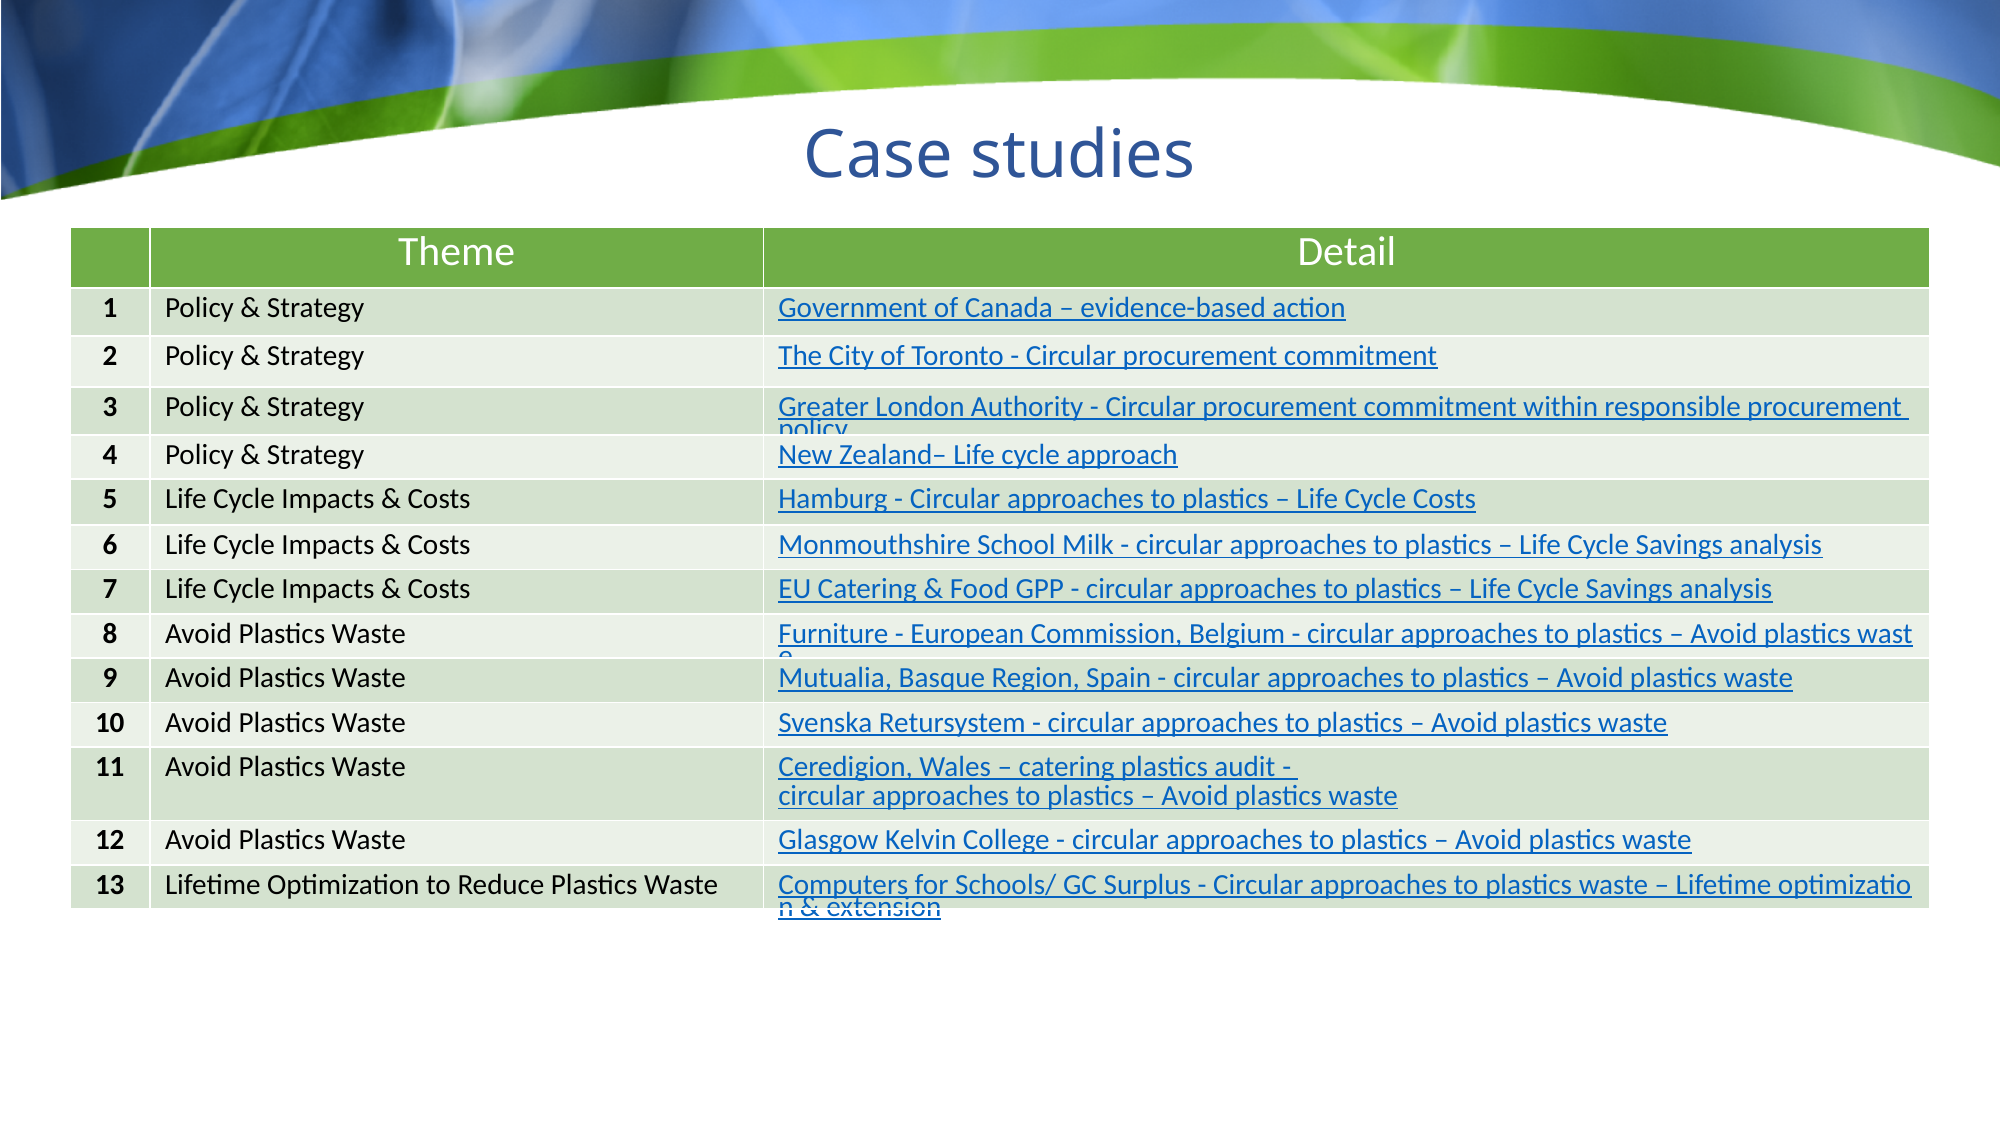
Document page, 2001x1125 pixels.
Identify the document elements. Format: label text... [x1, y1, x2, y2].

table_cell Monmouthshire School Milk - circular approaches to plastics – Life Cycle Savings analysis [764, 526, 1929, 569]
table_cell Avoid Plastics Waste [151, 748, 763, 820]
table_cell 13 [71, 866, 149, 908]
table_cell Hamburg - Circular approaches to plastics – Life Cycle Costs [764, 480, 1929, 524]
table_cell 10 [71, 703, 149, 746]
table_cell Life Cycle Impacts & Costs [151, 570, 763, 613]
table_cell 6 [71, 526, 149, 569]
table_header Theme [151, 228, 763, 287]
table_cell 8 [71, 615, 149, 657]
table_cell 11 [71, 748, 149, 820]
table_cell Government of Canada – evidence-based action [764, 289, 1929, 335]
table_cell 5 [71, 480, 149, 524]
table_cell 3 [71, 388, 149, 434]
table_cell New Zealand– Life cycle approach [764, 436, 1929, 478]
table_cell Svenska Retursystem - circular approaches to plastics – Avoid plastics waste [764, 703, 1929, 746]
table_cell Furniture - European Commission, Belgium - circular approaches to plastics – Avoid plastics waste [764, 615, 1929, 657]
table_cell Avoid Plastics Waste [151, 703, 763, 746]
table_cell Avoid Plastics Waste [151, 821, 763, 864]
table_cell Life Cycle Impacts & Costs [151, 526, 763, 569]
table_cell 1 [71, 289, 149, 335]
table_cell Lifetime Optimization to Reduce Plastics Waste [151, 866, 763, 908]
table_cell 12 [71, 821, 149, 864]
table_cell 2 [71, 337, 149, 386]
table_cell Policy & Strategy [151, 289, 763, 335]
table_cell 4 [71, 436, 149, 478]
table_cell Ceredigion, Wales – catering plastics audit - circular approaches to plastics – Avoid plastics waste [764, 748, 1929, 820]
table_cell Greater London Authority - Circular procurement commitment within responsible procurement policy [764, 388, 1929, 434]
table_cell Mutualia, Basque Region, Spain - circular approaches to plastics – Avoid plastics waste [764, 659, 1929, 702]
picture [0, 0, 2000, 200]
table_cell 9 [71, 659, 149, 702]
table_cell Life Cycle Impacts & Costs [151, 480, 763, 524]
table_cell Avoid Plastics Waste [151, 659, 763, 702]
table_cell 7 [71, 570, 149, 613]
table_cell Policy & Strategy [151, 436, 763, 478]
table_header [71, 228, 149, 287]
table_cell Computers for Schools/ GC Surplus - Circular approaches to plastics waste – Lifetime optimization & extension [764, 866, 1929, 908]
table_header Detail [764, 228, 1929, 287]
table_cell Policy & Strategy [151, 337, 763, 386]
table_cell EU Catering & Food GPP - circular approaches to plastics – Life Cycle Savings analysis [764, 570, 1929, 613]
table_cell The City of Toronto - Circular procurement commitment [764, 337, 1929, 386]
table_cell Policy & Strategy [151, 388, 763, 434]
table_cell Glasgow Kelvin College - circular approaches to plastics – Avoid plastics waste [764, 821, 1929, 864]
table_cell Avoid Plastics Waste [151, 615, 763, 657]
